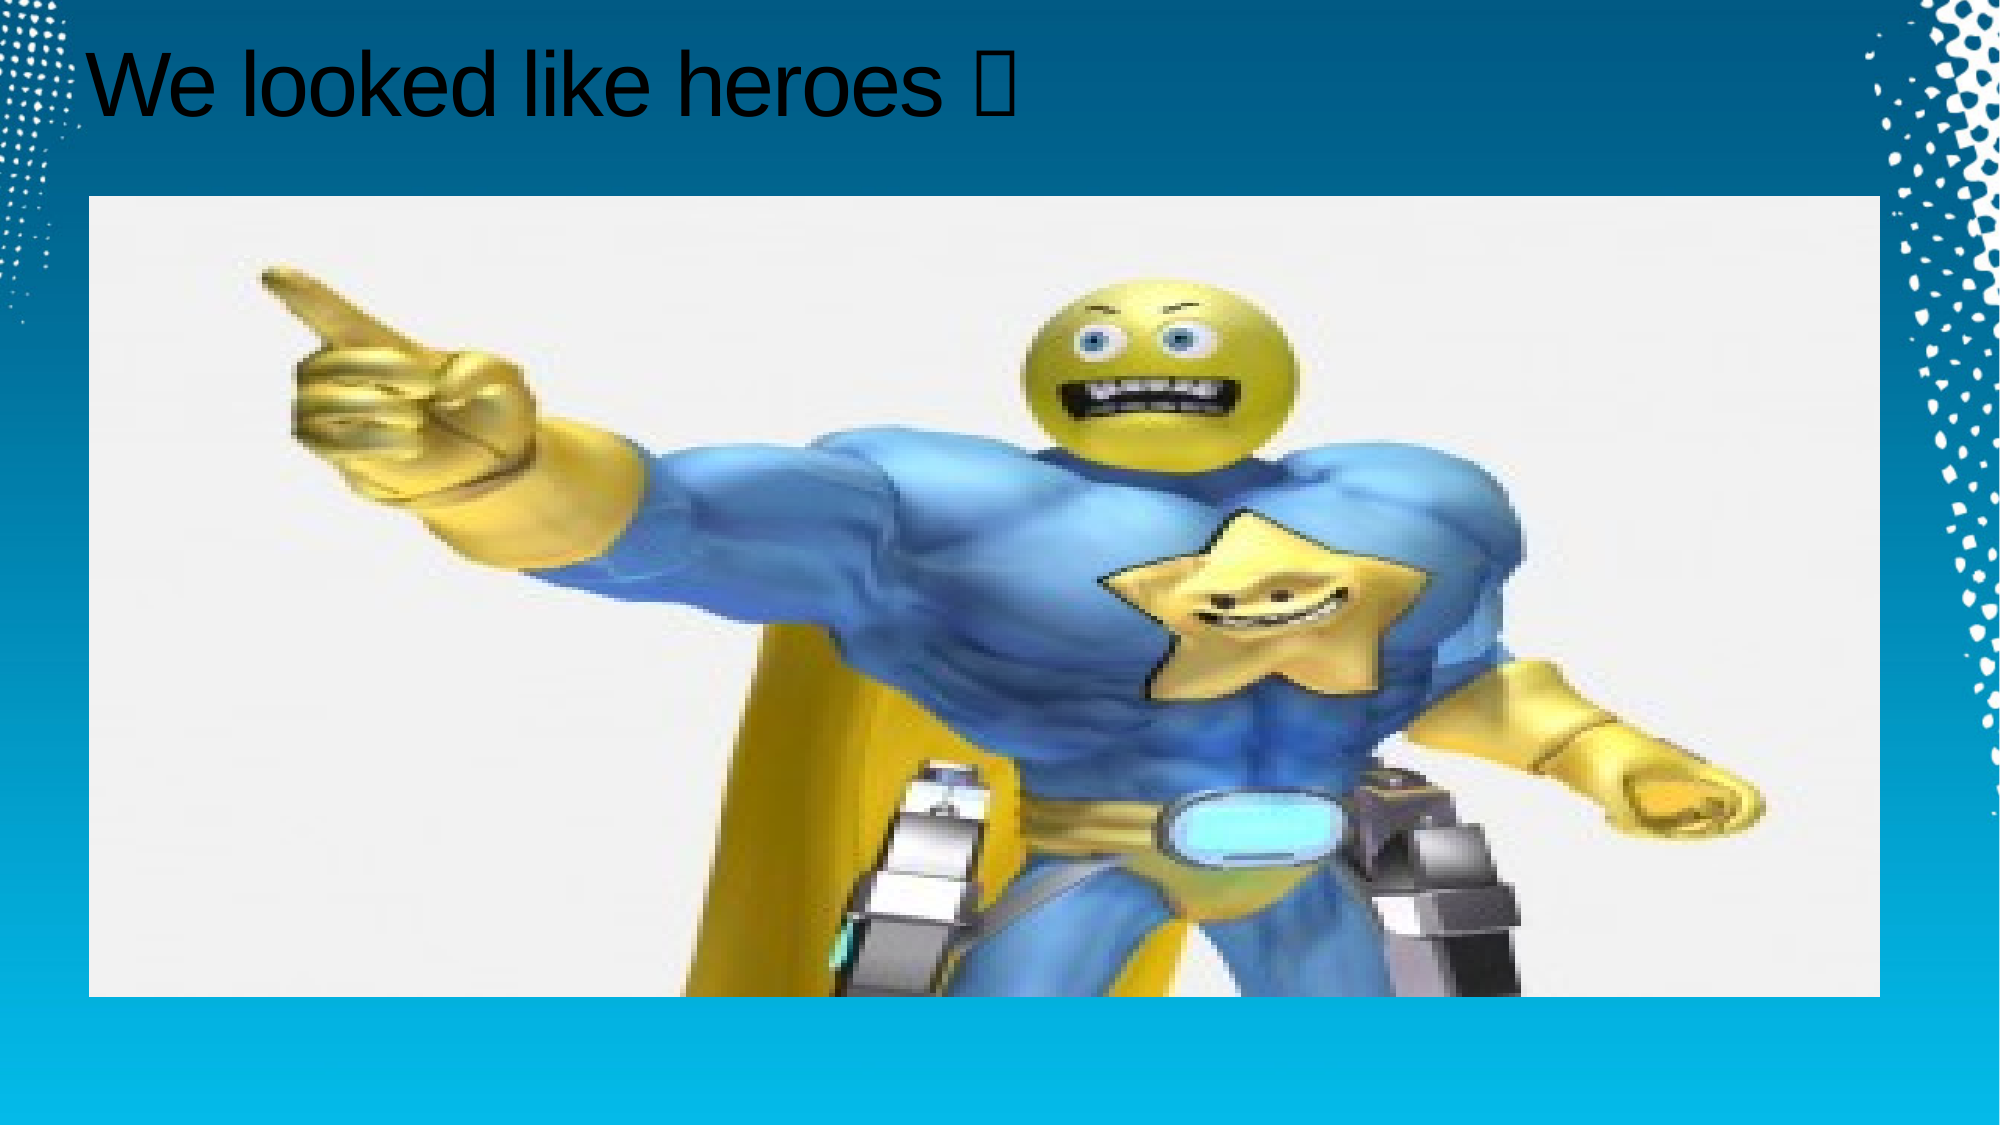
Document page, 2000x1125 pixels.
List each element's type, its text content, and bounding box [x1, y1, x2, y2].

picture [31, 131, 37, 138]
picture [1963, 589, 1976, 607]
picture [1941, 324, 1952, 332]
picture [1919, 367, 1930, 378]
picture [33, 116, 40, 124]
picture [1946, 155, 1961, 167]
picture [1974, 683, 1985, 694]
picture [1925, 87, 1941, 99]
picture [1978, 517, 1987, 527]
picture [33, 88, 42, 97]
picture [1960, 392, 1970, 403]
picture [1914, 308, 1929, 326]
picture [1973, 368, 1982, 380]
picture [1921, 0, 1934, 8]
picture [1972, 312, 1985, 322]
picture [58, 32, 66, 41]
picture [1982, 714, 1993, 729]
picture [1963, 335, 1972, 344]
picture [1972, 570, 1986, 583]
picture [1942, 465, 1958, 483]
picture [1992, 438, 2000, 448]
picture [1968, 481, 1978, 492]
picture [47, 0, 57, 10]
picture [43, 42, 49, 53]
picture [3, 10, 11, 18]
picture [1915, 109, 1924, 119]
picture [1935, 177, 1945, 189]
picture [1926, 344, 1939, 358]
picture [1938, 122, 1950, 133]
picture [1955, 246, 1965, 256]
picture [9, 84, 15, 91]
picture [1889, 152, 1901, 166]
picture [0, 24, 9, 33]
picture [38, 74, 47, 80]
picture [16, 143, 21, 151]
picture [24, 72, 32, 79]
picture [1991, 637, 2000, 652]
picture [1991, 747, 2000, 765]
picture [1928, 399, 1939, 415]
picture [11, 55, 21, 64]
picture [1988, 691, 2000, 709]
picture [13, 41, 25, 49]
picture [1958, 445, 1968, 460]
picture [1952, 502, 1967, 516]
picture [1970, 426, 1980, 436]
picture [1909, 274, 1920, 291]
picture [1948, 413, 1958, 424]
picture [1995, 582, 2000, 595]
picture [1929, 27, 1945, 45]
picture [1988, 547, 2000, 561]
picture [1950, 359, 1960, 366]
picture [29, 27, 38, 38]
picture [1953, 301, 1962, 312]
picture [1935, 0, 2000, 306]
picture [1980, 460, 1987, 469]
picture [1935, 379, 1948, 391]
picture [45, 16, 55, 24]
picture [1990, 492, 2000, 505]
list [89, 195, 1880, 997]
picture [0, 155, 5, 163]
picture [1898, 188, 1912, 198]
title We looked like heroes  [85, 37, 1914, 138]
picture [1981, 604, 2000, 620]
picture [1993, 321, 2000, 339]
picture [1983, 404, 1992, 414]
picture [1942, 269, 1953, 276]
picture [1979, 657, 1995, 676]
picture [1957, 187, 1971, 200]
picture [41, 59, 48, 67]
picture [26, 57, 34, 68]
picture [56, 47, 64, 55]
picture [28, 42, 36, 53]
picture [33, 0, 42, 10]
picture [1925, 141, 1935, 155]
picture [1900, 240, 1912, 254]
picture [18, 0, 29, 6]
picture [1920, 257, 1932, 264]
picture [6, 97, 12, 105]
picture [1994, 382, 2000, 391]
picture [1932, 235, 1943, 241]
picture [54, 76, 60, 83]
picture [1946, 525, 1956, 533]
picture [34, 101, 43, 111]
picture [55, 62, 62, 69]
picture [1935, 431, 1946, 449]
picture [1892, 212, 1902, 216]
picture [1984, 349, 1992, 357]
picture [1945, 213, 1955, 220]
picture [1963, 278, 1976, 291]
picture [1969, 625, 1985, 642]
picture [18, 13, 26, 19]
picture [10, 69, 17, 78]
picture [0, 40, 9, 45]
picture [1963, 535, 1977, 550]
picture [1955, 557, 1965, 573]
picture [1930, 291, 1941, 297]
picture [1911, 223, 1918, 230]
picture [30, 14, 40, 23]
picture [1922, 200, 1934, 207]
picture [42, 31, 53, 39]
picture [16, 22, 23, 34]
picture [1914, 164, 1923, 177]
picture [17, 129, 23, 136]
